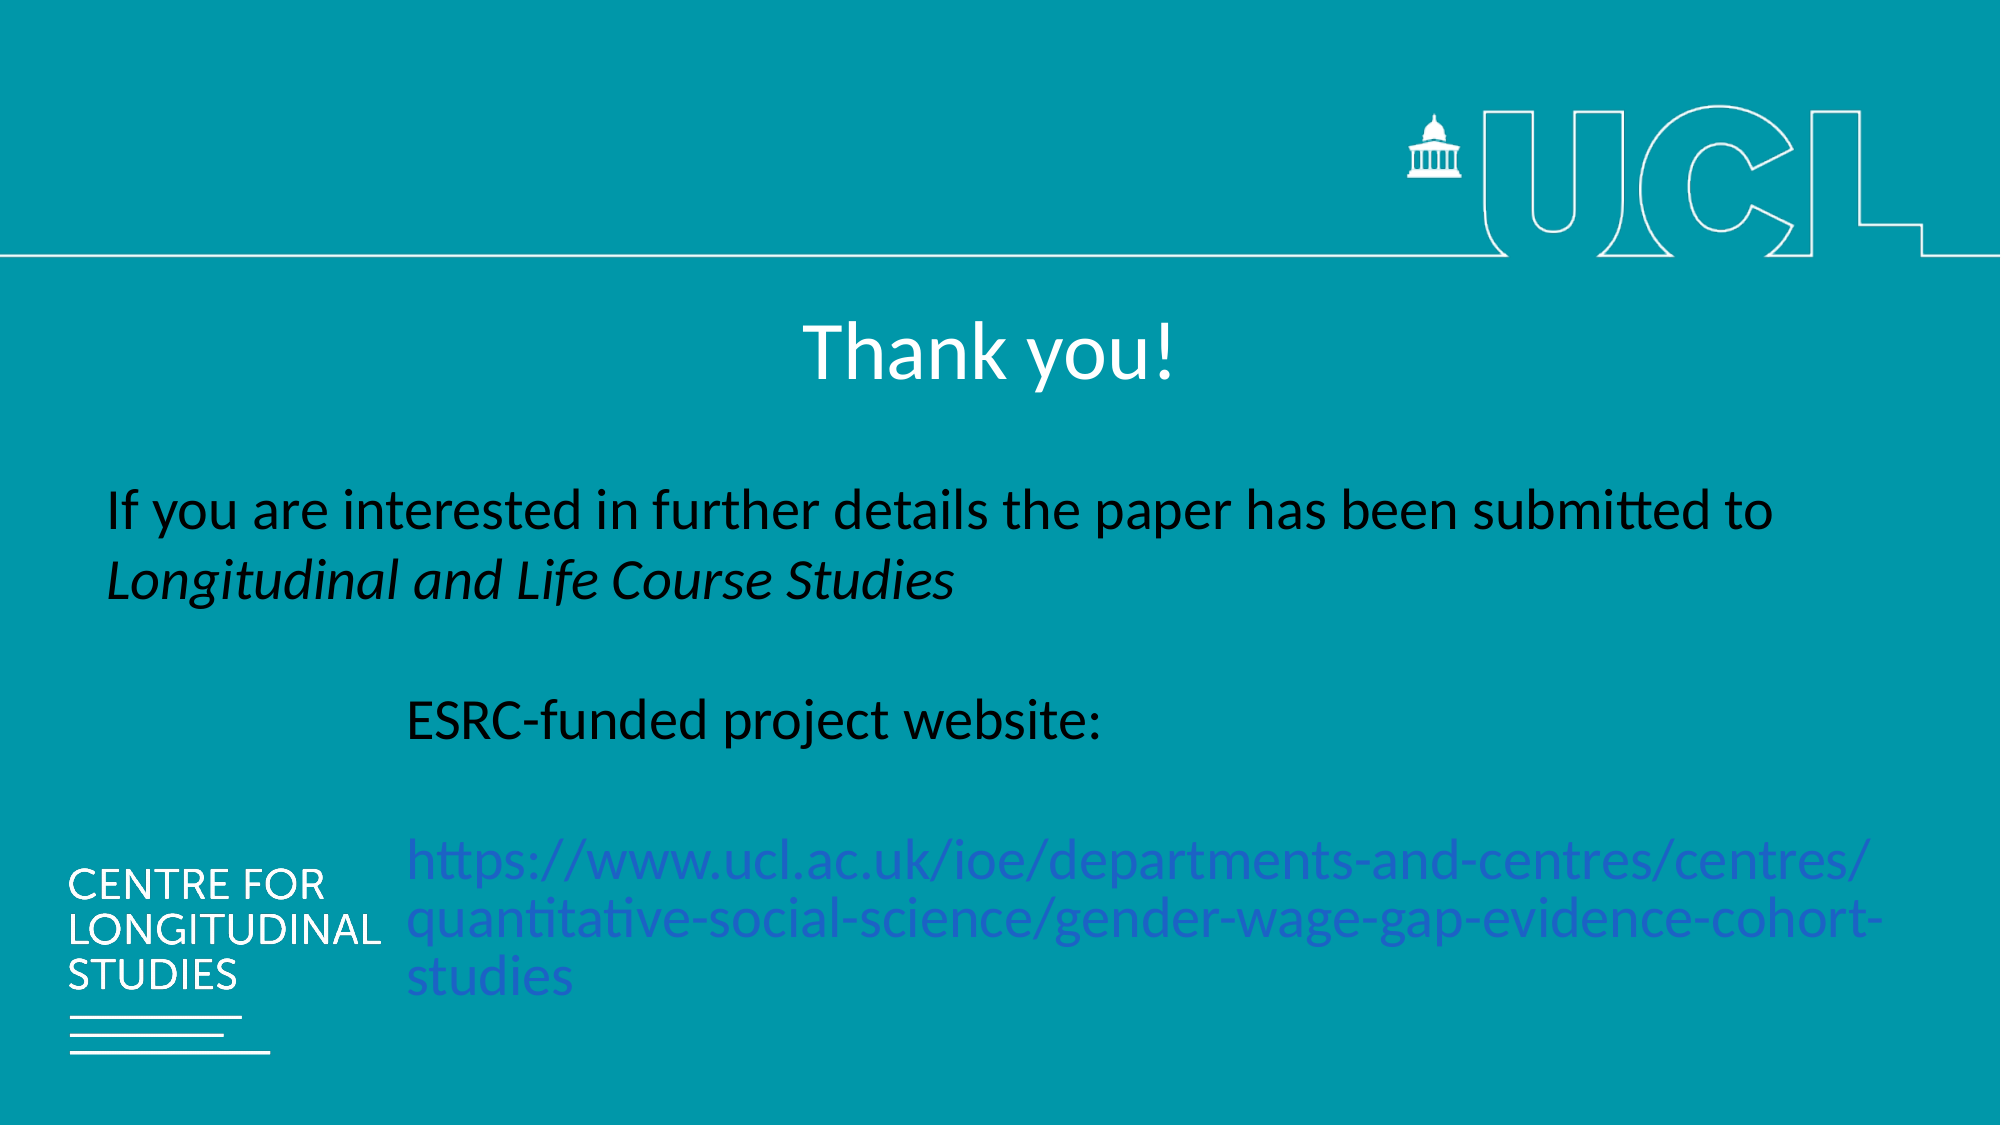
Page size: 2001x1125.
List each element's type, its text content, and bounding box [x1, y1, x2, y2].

text_box If you are interested in further details the paper has been submitted to Longitudinal and Life Course Studies ESRC-funded project website: https://www.ucl.ac.uk/ioe/departments-and-centres/centres/quantitative-social-science/gender-wage-gap-evidence-cohort-studies [91, 463, 1909, 1049]
title Thank you! [31, 192, 1969, 405]
